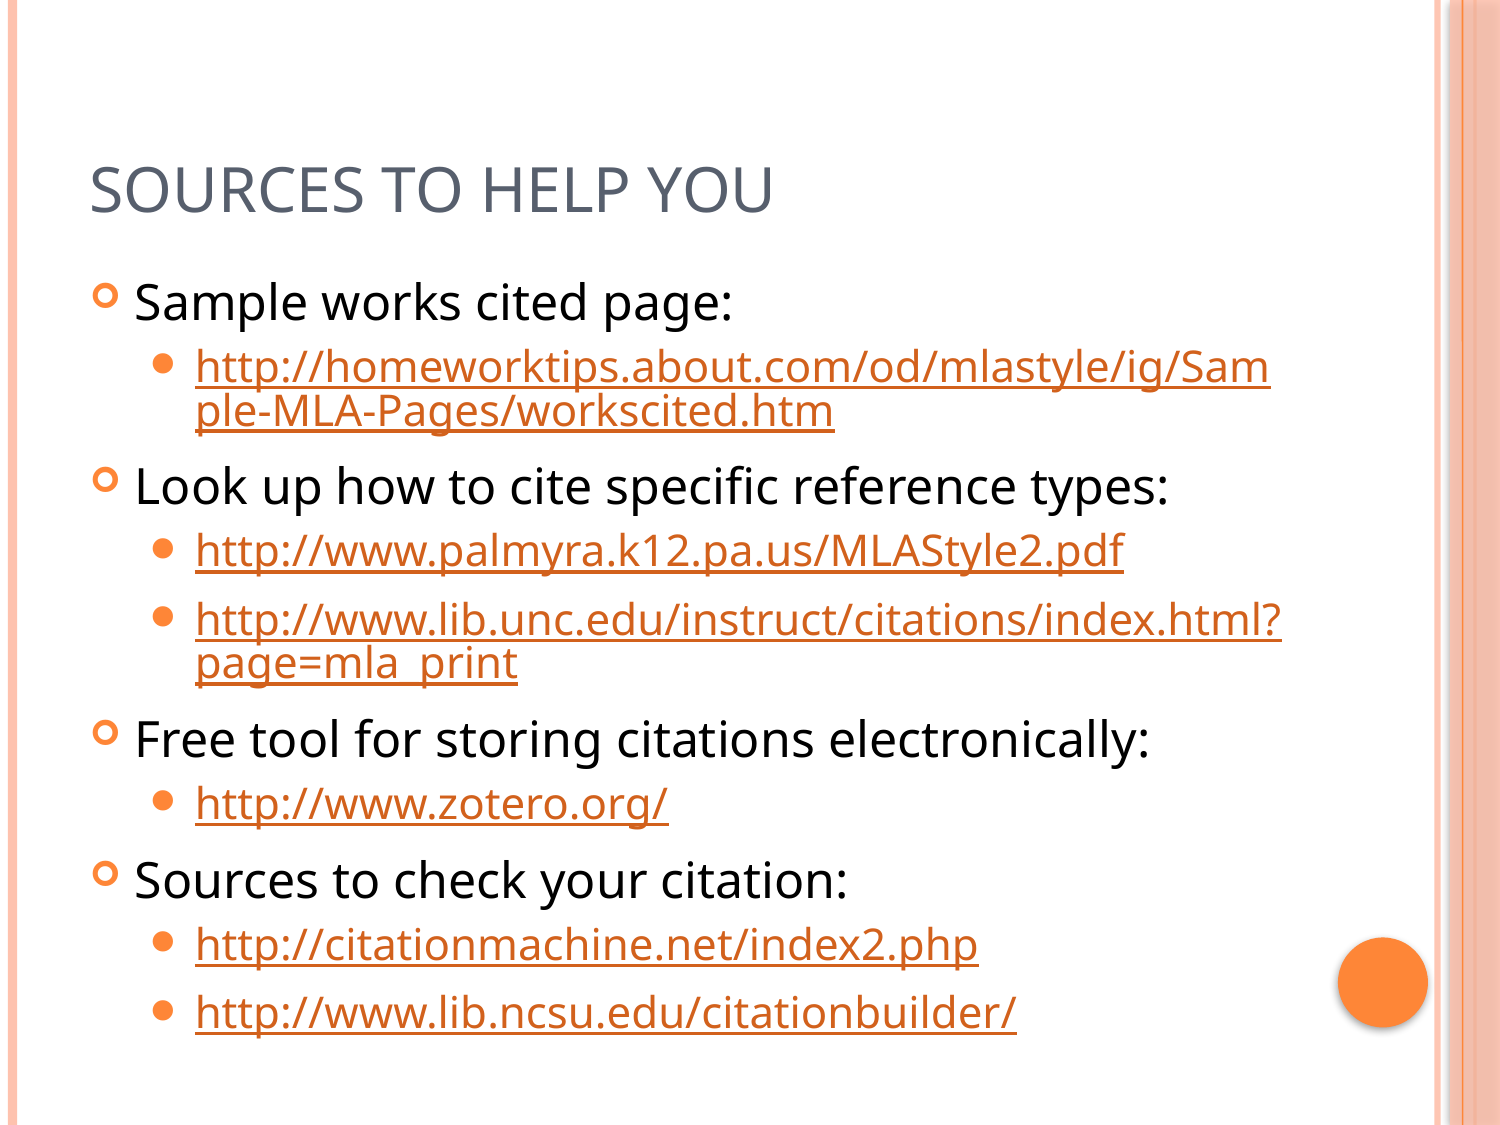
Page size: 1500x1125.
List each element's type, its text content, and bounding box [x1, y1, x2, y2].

list Sample works cited page: http://homeworktips.about.com/od/mlastyle/ig/Sample-MLA-Pages/workscited.htm Look up how to cite specific reference types: http://www.palmyra.k12.pa.us/MLAStyle2.pdf http://www.lib.unc.edu/instruct/citations/index.html?page=mla_print Free tool for storing citations electronically: http://www.zotero.org/ Sources to check your citation: http://citationmachine.net/index2.php http://www.lib.ncsu.edu/citationbuilder/ [75, 262, 1300, 1062]
title Sources to help you [75, 45, 1300, 233]
